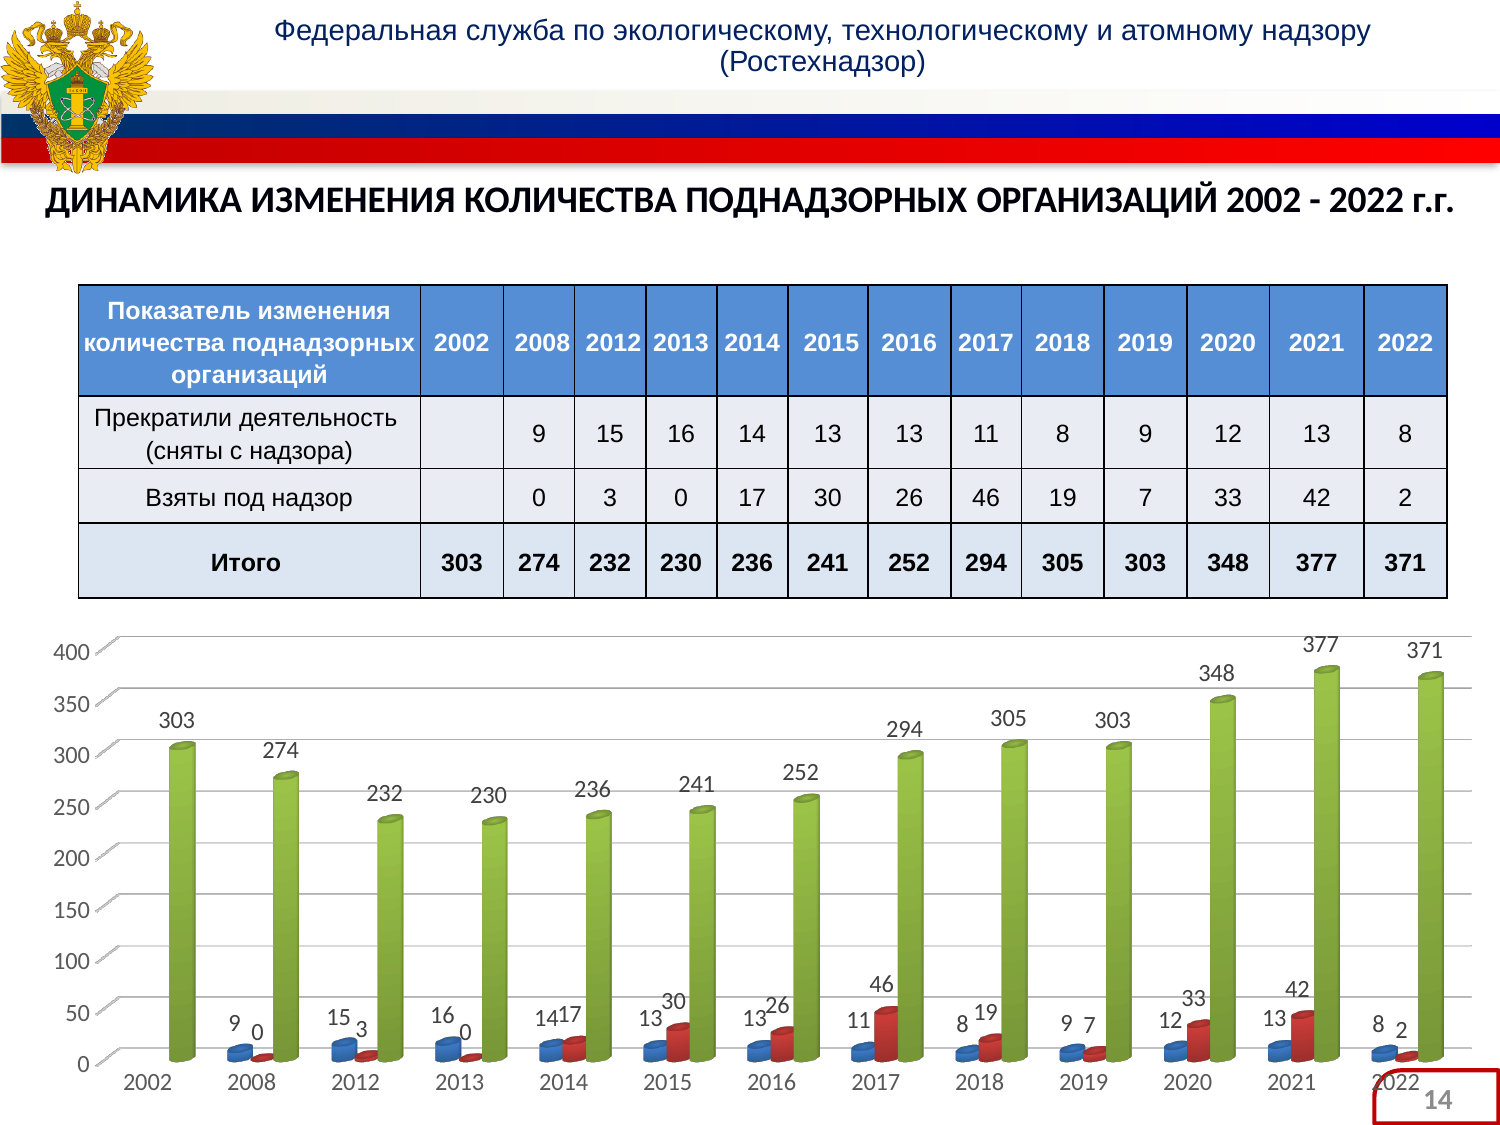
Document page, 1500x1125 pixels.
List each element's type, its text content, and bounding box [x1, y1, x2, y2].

title ДИНАМИКА ИЗМЕНЕНИЯ КОЛИЧЕСТВА ПОДНАДЗОРНЫХ ОРГАНИЗАЦИЙ 2002 - 2022 г.г. [0, 162, 1500, 244]
table_cell 16 [647, 397, 716, 468]
table_cell 8 [1365, 397, 1446, 468]
table_cell 294 [952, 524, 1021, 597]
table_cell Итого [79, 524, 420, 597]
slide_number 14 [1376, 1070, 1500, 1125]
table_header 2018 [1022, 286, 1103, 395]
table_cell 377 [1270, 524, 1363, 597]
table_cell 274 [504, 524, 574, 597]
table_cell 13 [869, 397, 950, 468]
table_cell 14 [718, 397, 787, 468]
table_cell 3 [575, 469, 645, 522]
table_cell 8 [1022, 397, 1103, 468]
picture [0, 1, 154, 162]
table_cell 305 [1022, 524, 1103, 597]
table_cell 11 [952, 397, 1021, 468]
table_header Показатель изменения количества поднадзорных организаций [79, 286, 420, 395]
table_cell 9 [504, 397, 574, 468]
table_header 2015 [789, 286, 867, 395]
table_cell 303 [1105, 524, 1186, 597]
table_cell 15 [575, 397, 645, 468]
table_cell 232 [575, 524, 645, 597]
table_cell 2 [1365, 469, 1446, 522]
table_header 2021 [1270, 286, 1363, 395]
table_cell Прекратили деятельность (сняты с надзора) [79, 397, 420, 468]
table_cell 241 [789, 524, 867, 597]
table_cell [421, 469, 503, 522]
table_cell 303 [421, 524, 503, 597]
table_cell 7 [1105, 469, 1186, 522]
table_cell 13 [789, 397, 867, 468]
table_cell 46 [952, 469, 1021, 522]
table_header 2013 [647, 286, 716, 395]
table_cell 0 [504, 469, 574, 522]
table_cell 19 [1022, 469, 1103, 522]
table_cell 12 [1188, 397, 1269, 468]
table_header 2016 [869, 286, 950, 395]
table_cell 230 [647, 524, 716, 597]
table_cell 348 [1188, 524, 1269, 597]
table_cell 33 [1188, 469, 1269, 522]
table_cell 252 [869, 524, 950, 597]
table_cell 42 [1270, 469, 1363, 522]
table_header 2012 [575, 286, 645, 395]
table_cell 26 [869, 469, 950, 522]
table_cell 236 [718, 524, 787, 597]
table_header 2020 [1188, 286, 1269, 395]
table_header 2014 [718, 286, 787, 395]
table_header 2022 [1365, 286, 1446, 395]
table_header 2017 [952, 286, 1021, 395]
table_cell [421, 397, 503, 468]
table_cell Взяты под надзор [79, 469, 420, 522]
table_header 2019 [1105, 286, 1186, 395]
table_cell 371 [1365, 524, 1446, 597]
table_cell 30 [789, 469, 867, 522]
table_cell 17 [718, 469, 787, 522]
table_header 2008 [504, 286, 574, 395]
table_header 2002 [421, 286, 503, 395]
table_cell 0 [647, 469, 716, 522]
table_cell 9 [1105, 397, 1186, 468]
chart [52, 633, 1483, 1107]
table_cell 13 [1270, 397, 1363, 468]
